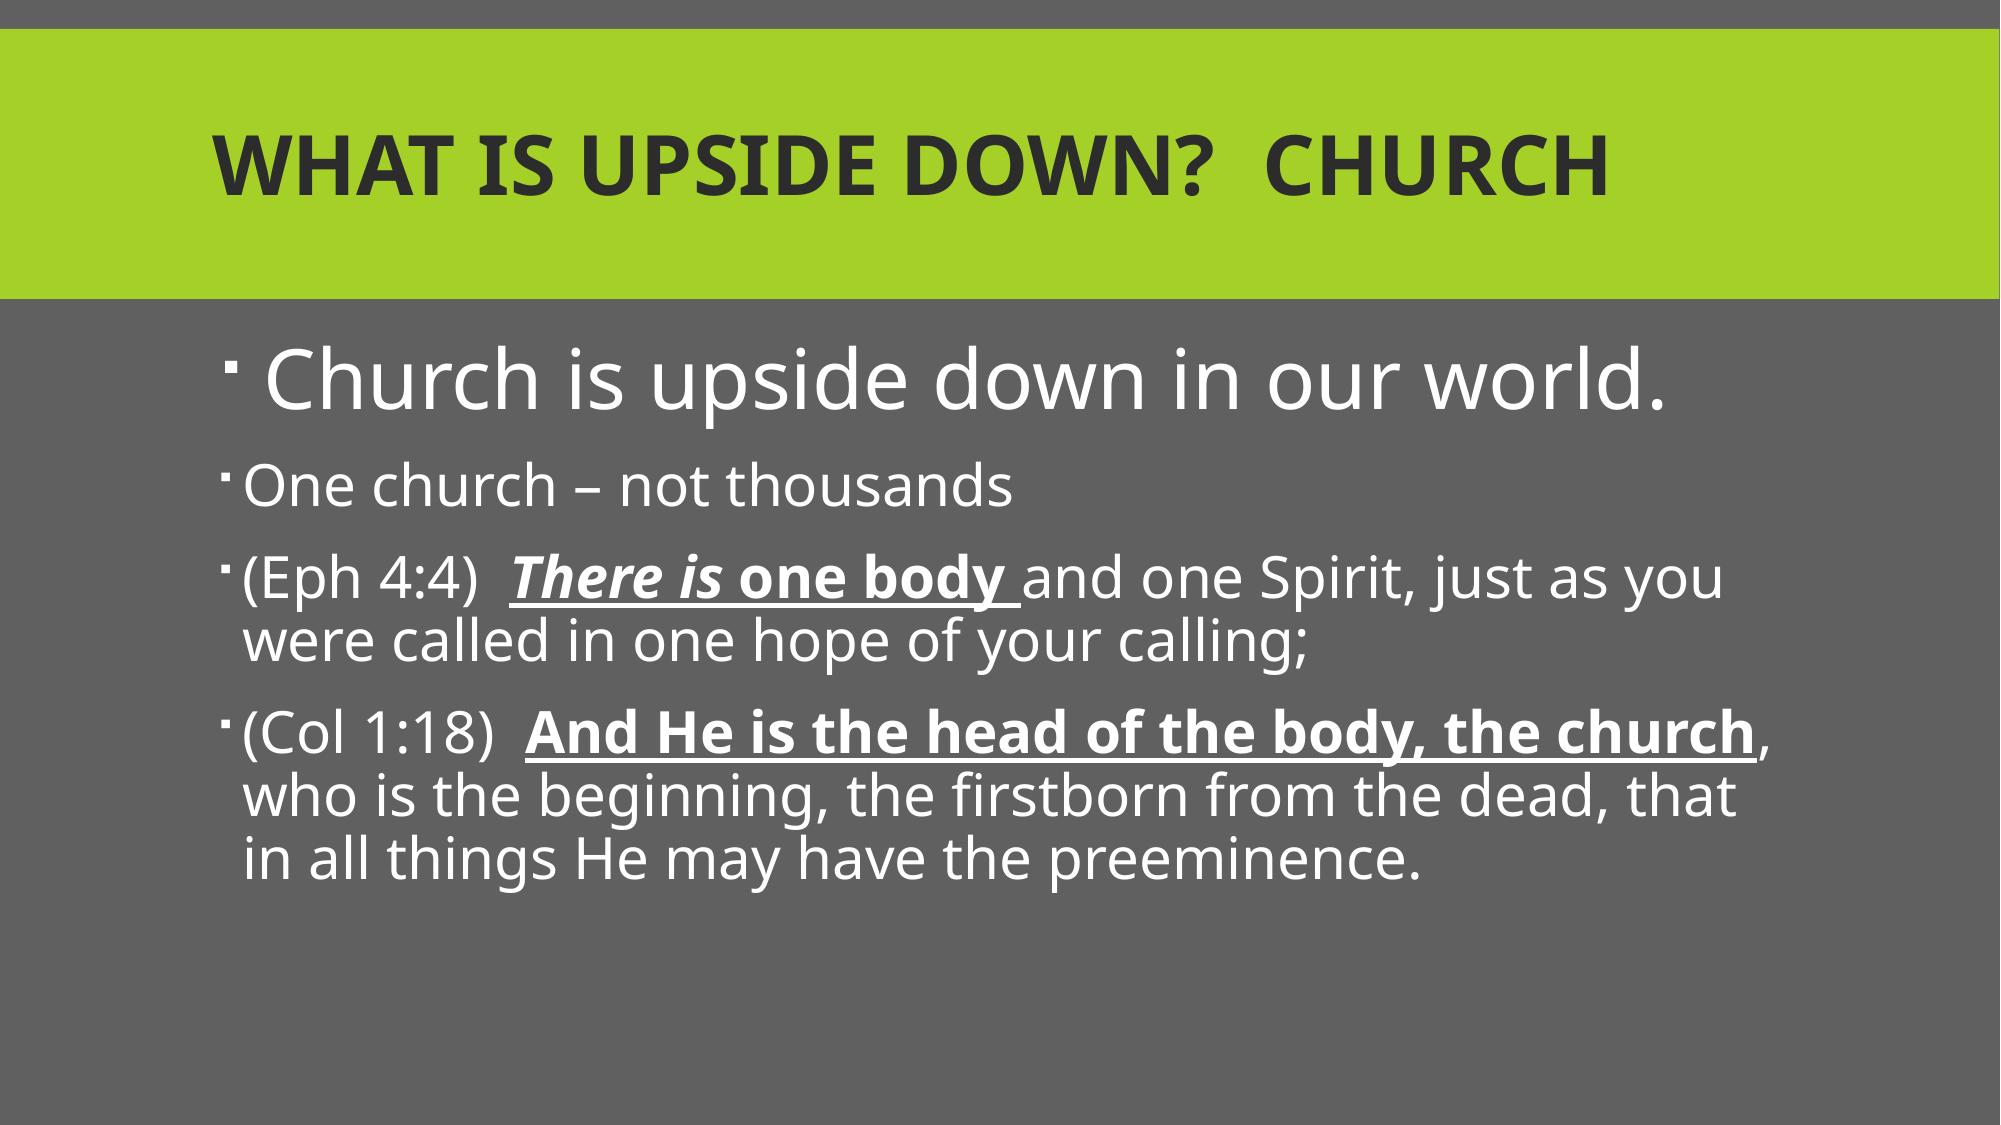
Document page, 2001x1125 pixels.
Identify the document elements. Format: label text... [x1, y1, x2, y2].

title WHAT IS UPSIDE DOWN? church [197, 46, 1803, 295]
list Church is upside down in our world. One church – not thousands (Eph 4:4) There is one body and one Spirit, just as you were called in one hope of your calling; (Col 1:18) And He is the head of the body, the church, who is the beginning, the firstborn from the dead, that in all things He may have the preeminence. [197, 329, 1803, 1020]
